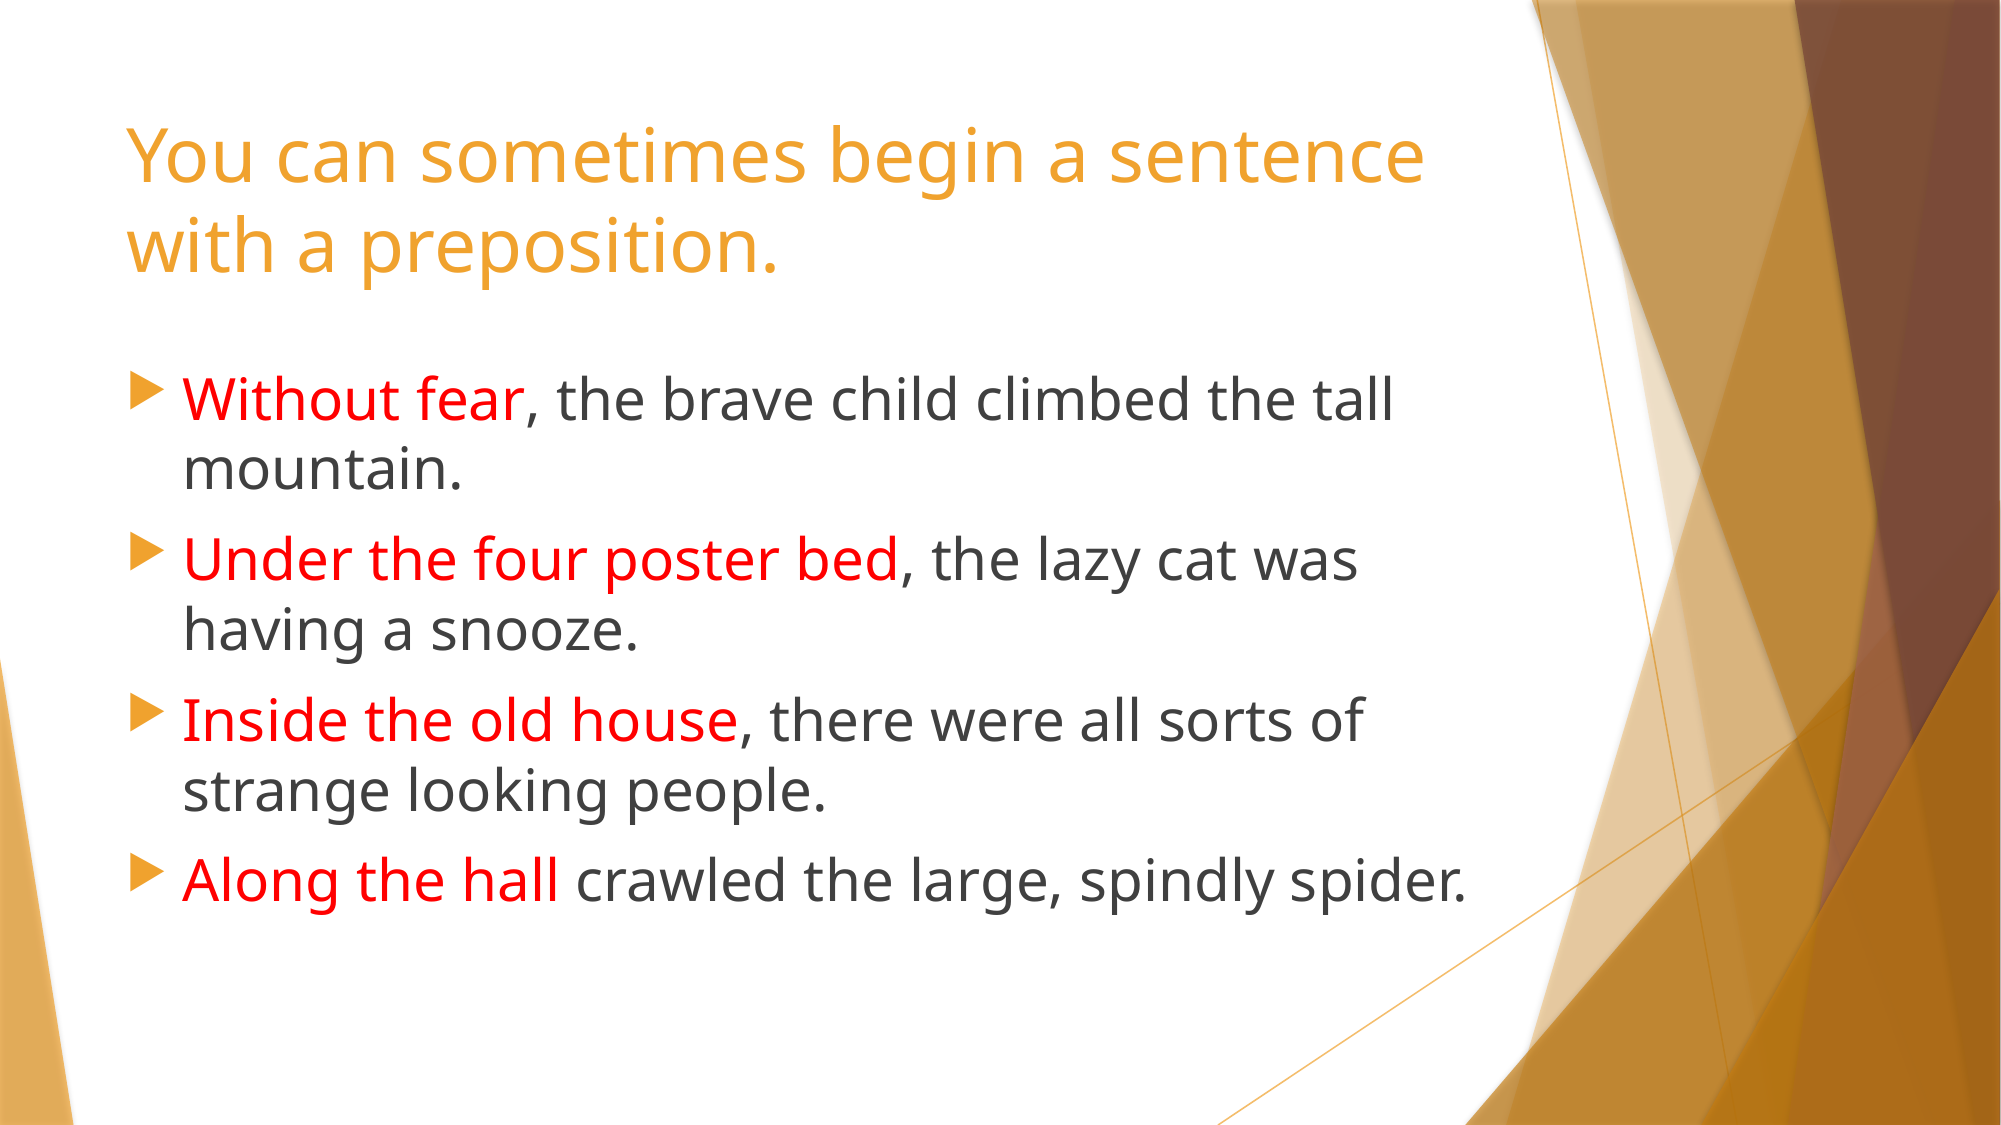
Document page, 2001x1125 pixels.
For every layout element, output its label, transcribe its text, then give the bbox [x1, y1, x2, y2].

list Without fear, the brave child climbed the tall mountain. Under the four poster bed, the lazy cat was having a snooze. Inside the old house, there were all sorts of strange looking people. Along the hall crawled the large, spindly spider. [111, 354, 1522, 992]
title You can sometimes begin a sentence with a preposition. [111, 99, 1522, 317]
